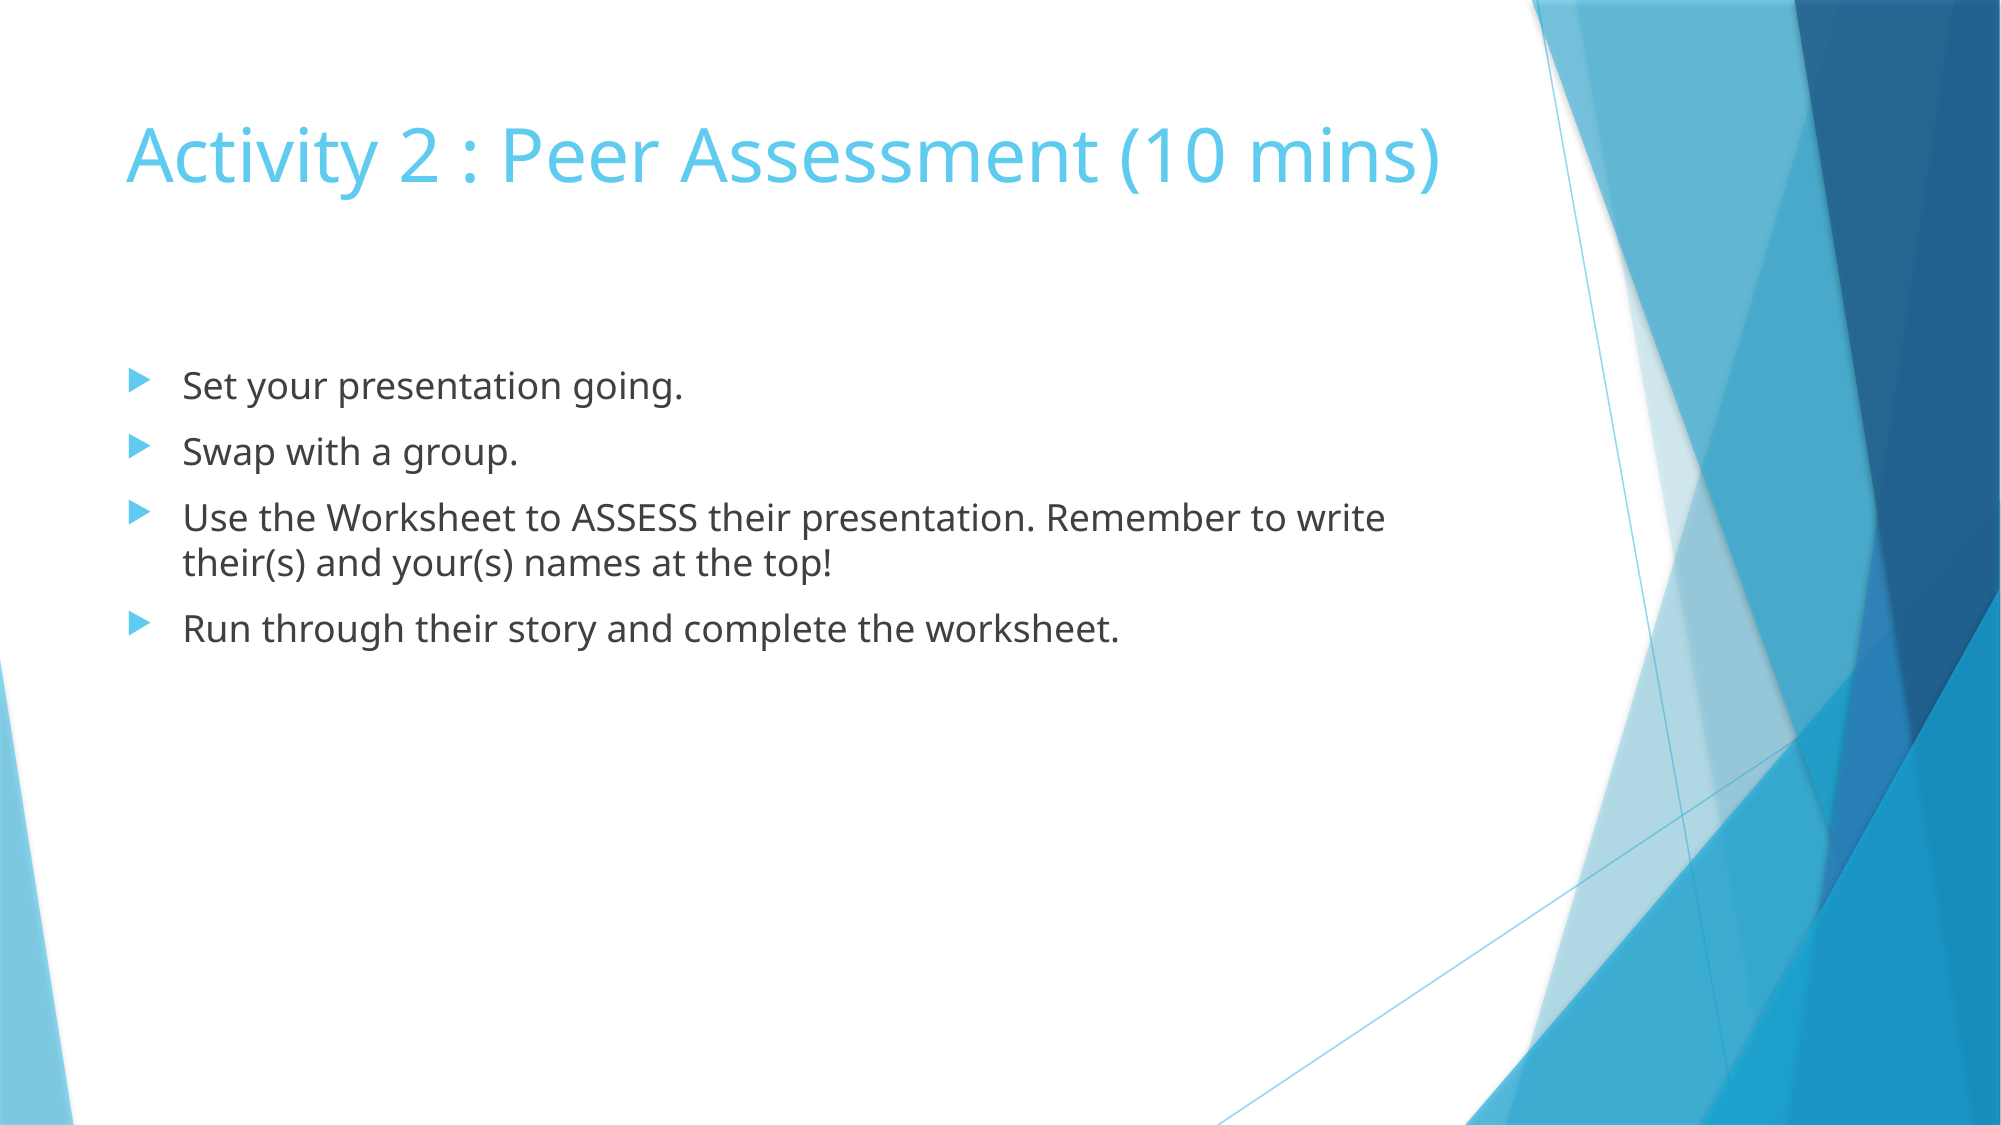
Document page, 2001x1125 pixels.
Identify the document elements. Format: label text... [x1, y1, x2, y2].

list Set your presentation going. Swap with a group. Use the Worksheet to ASSESS their presentation. Remember to write their(s) and your(s) names at the top! Run through their story and complete the worksheet. [111, 354, 1522, 992]
title Activity 2 : Peer Assessment (10 mins) [111, 99, 1522, 317]
